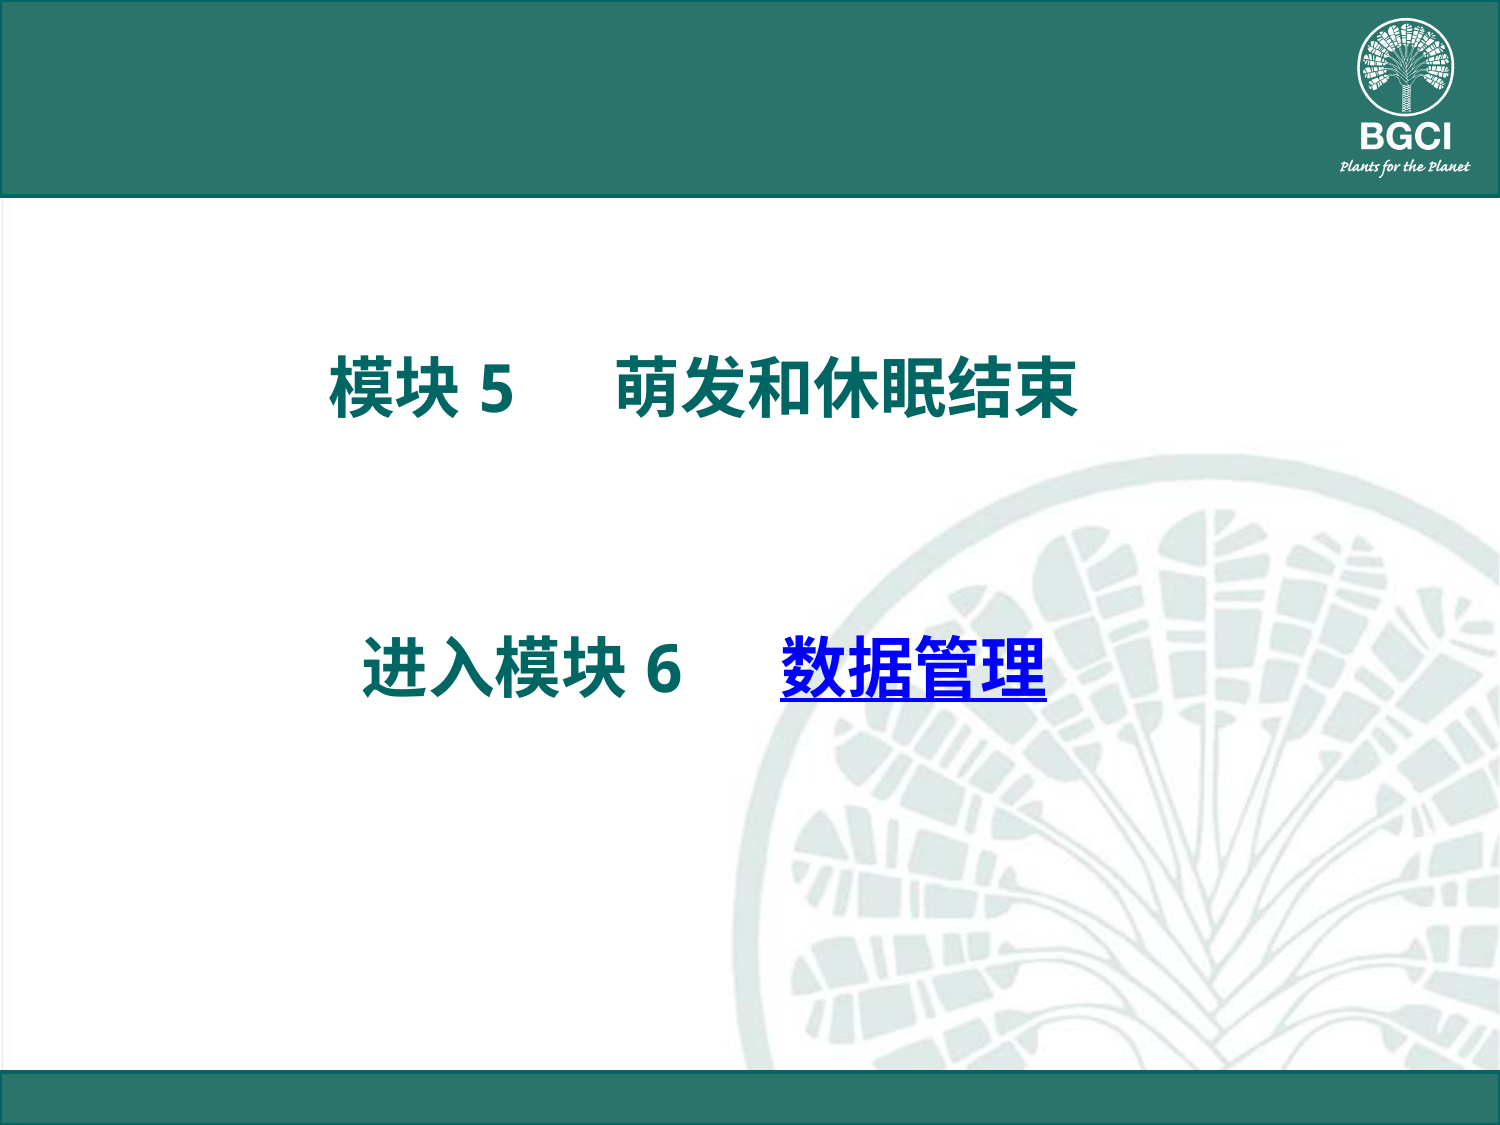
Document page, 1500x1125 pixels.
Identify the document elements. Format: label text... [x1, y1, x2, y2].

picture [0, 198, 1500, 1070]
list 模块5 萌发和休眠结束 进入模块6 数据管理 [29, 338, 1380, 870]
picture [1340, 18, 1471, 178]
